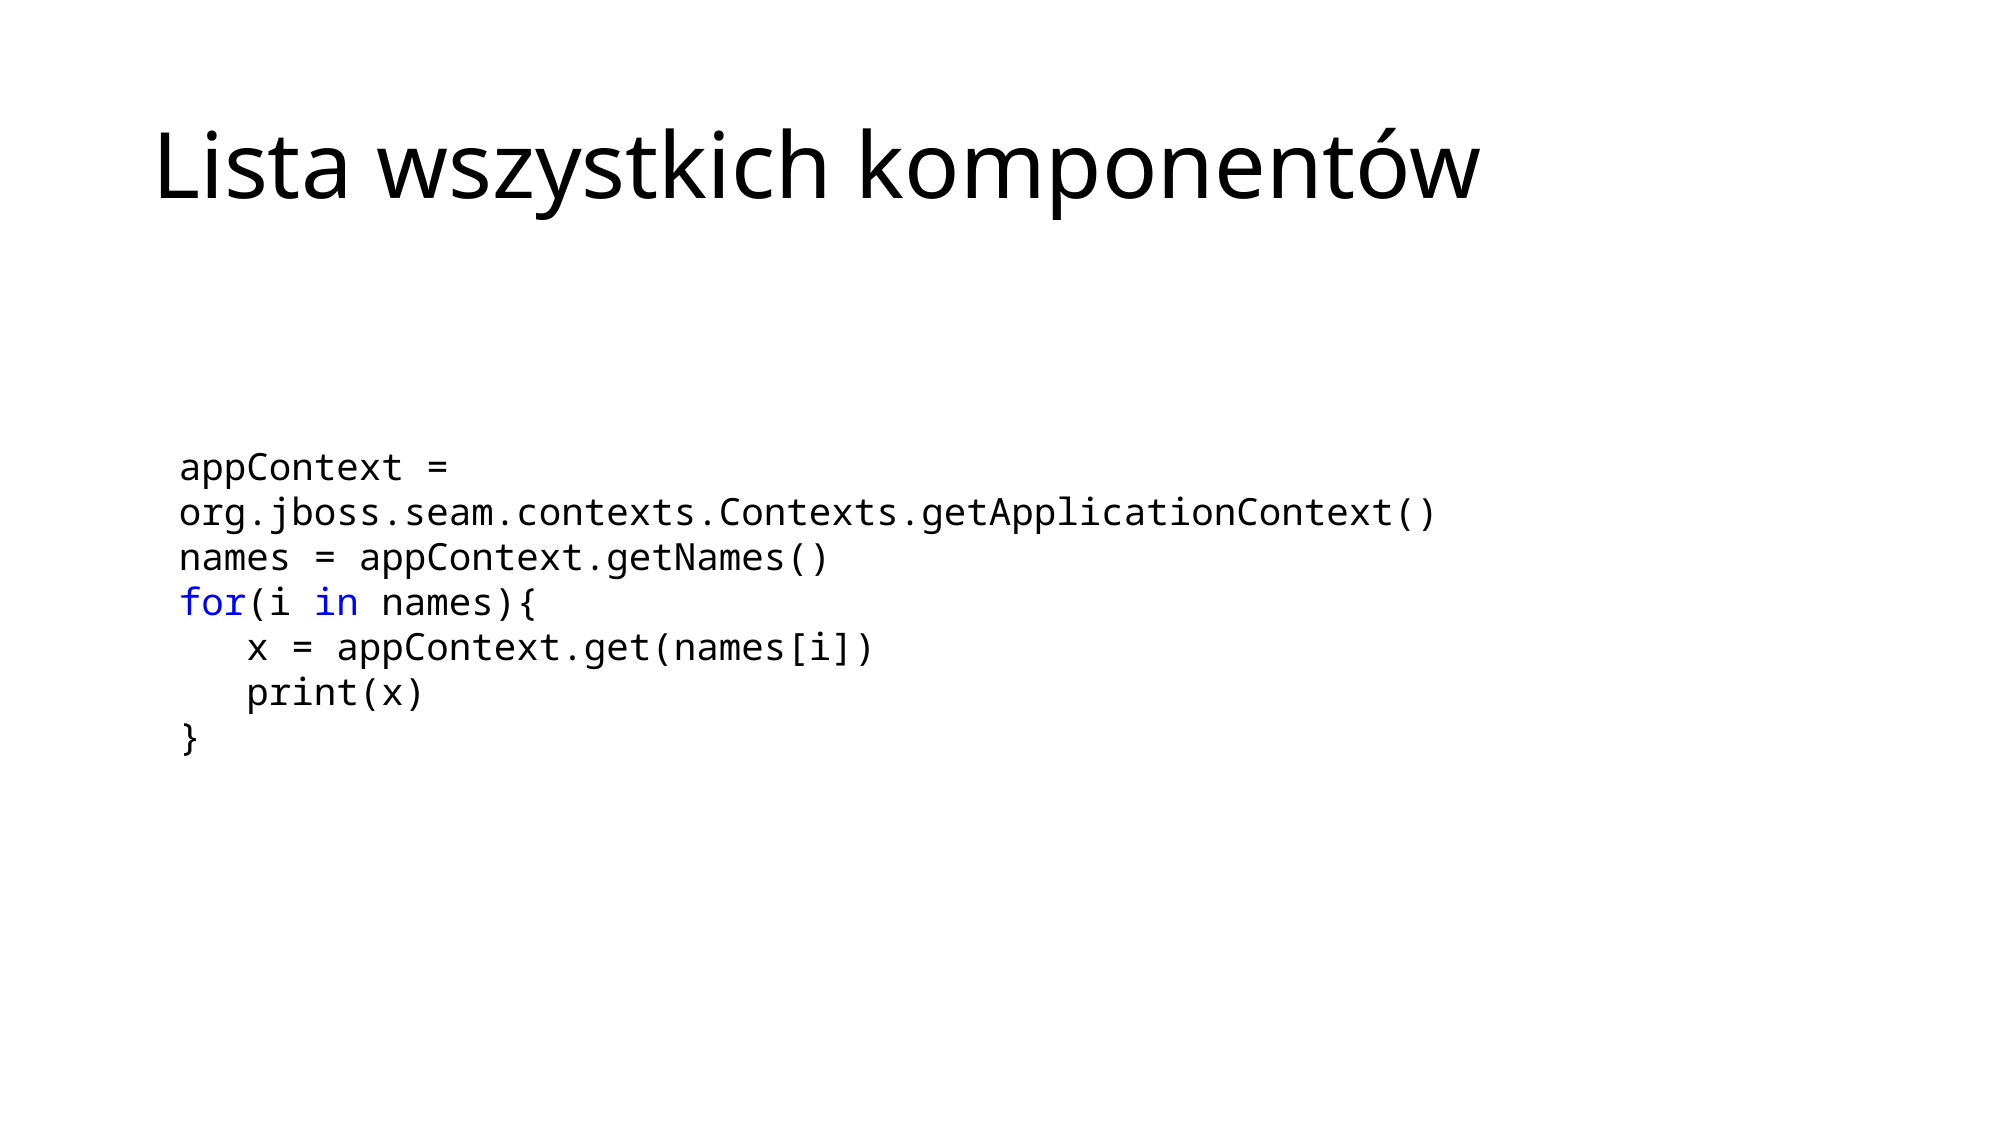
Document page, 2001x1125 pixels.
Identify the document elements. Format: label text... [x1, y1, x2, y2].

text_box appContext = org.jboss.seam.contexts.Contexts.getApplicationContext() names = appContext.getNames() for(i in names){ x = appContext.get(names[i]) print(x) } [164, 435, 1682, 766]
title Lista wszystkich komponentów [137, 59, 1863, 278]
